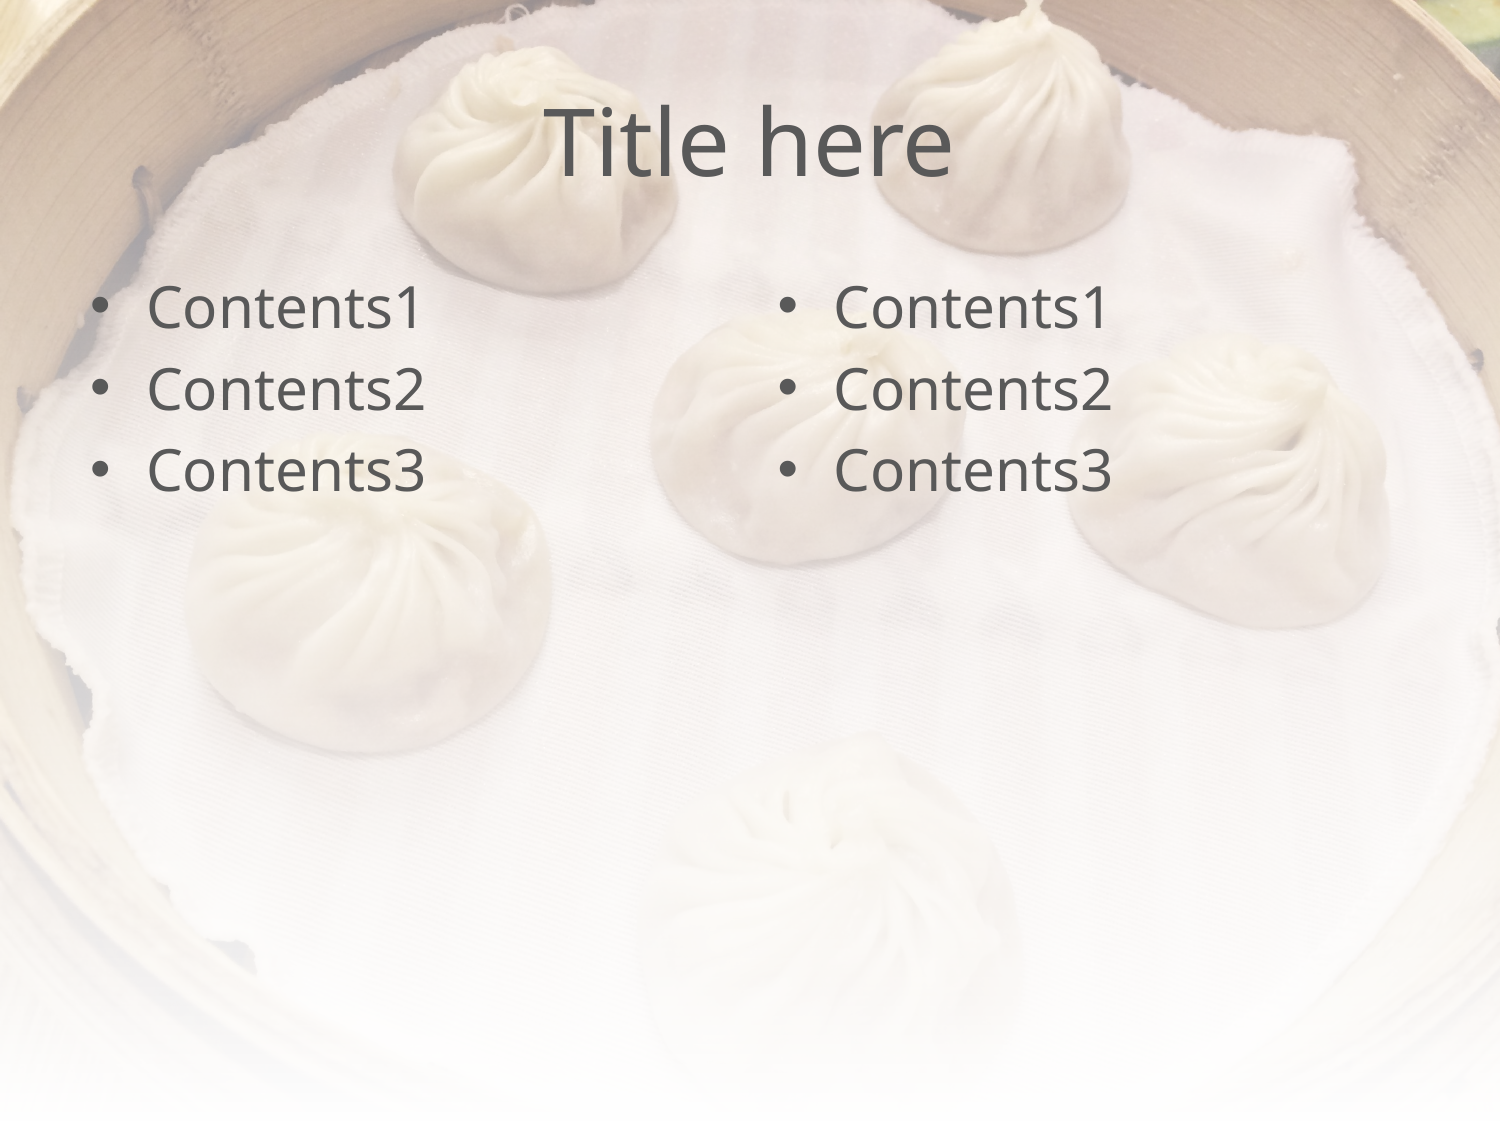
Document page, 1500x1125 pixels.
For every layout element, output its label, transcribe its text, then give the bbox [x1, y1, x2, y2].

list Contents1 Contents2 Contents3 [75, 262, 738, 1005]
list Contents1 Contents2 Contents3 [762, 262, 1425, 1005]
title Title here [75, 45, 1425, 233]
text_box [0, 0, 1500, 1125]
